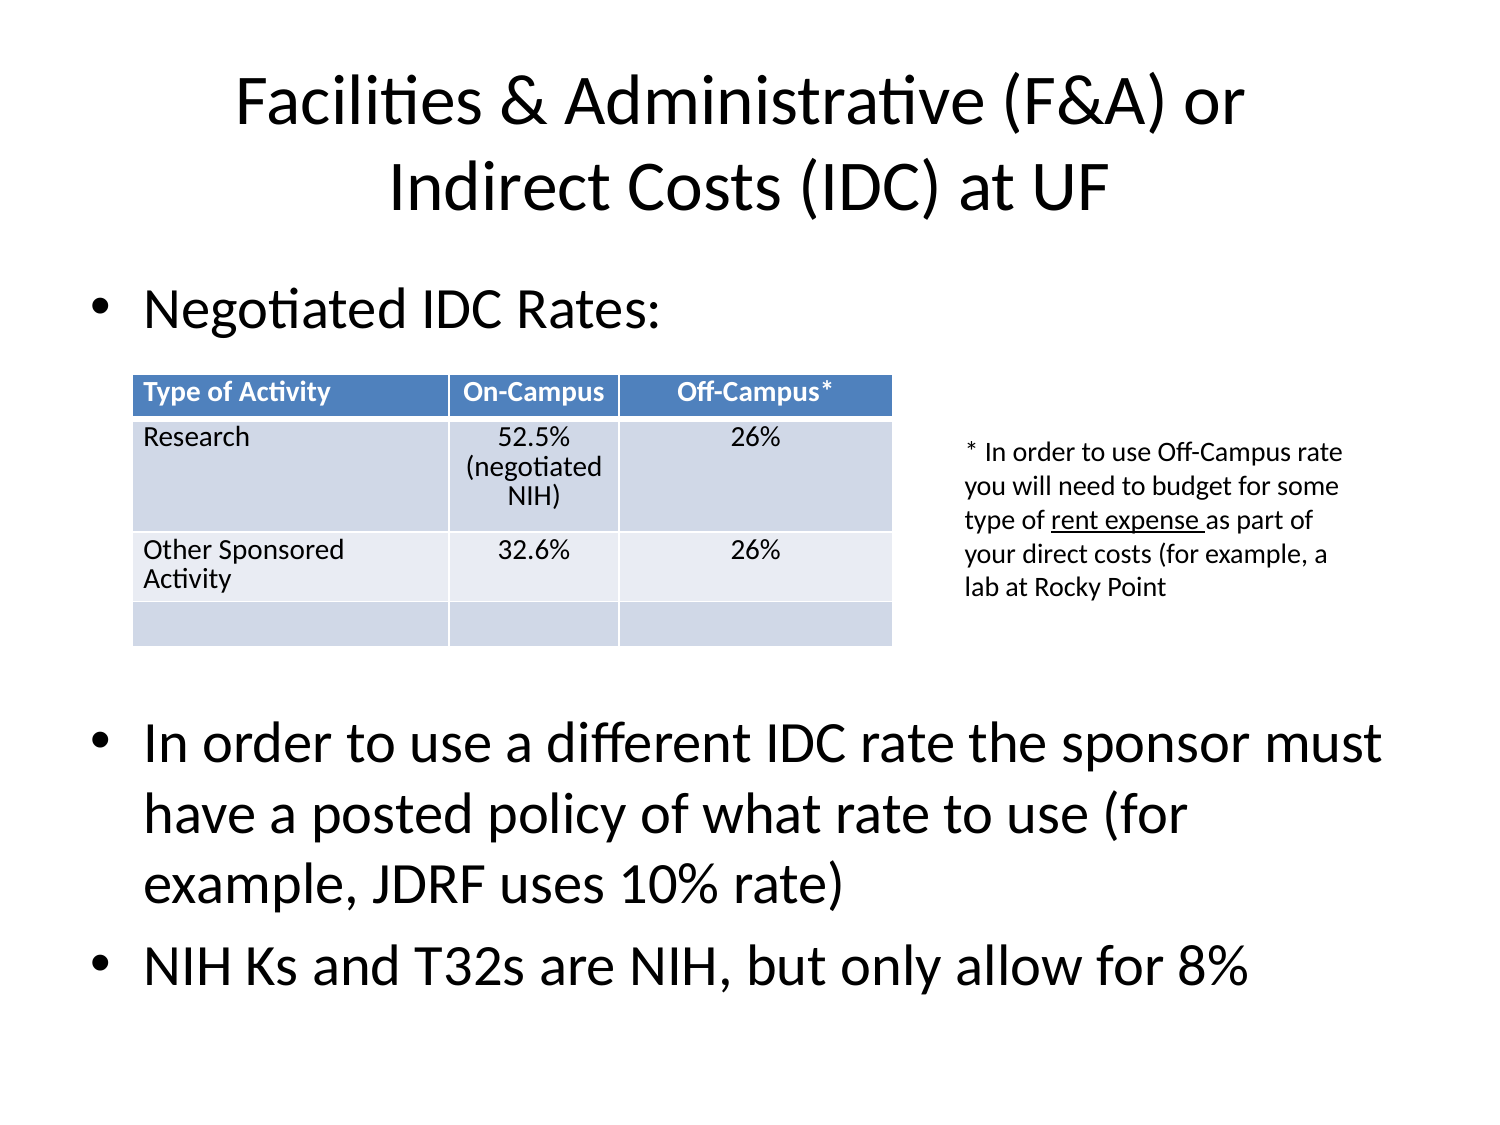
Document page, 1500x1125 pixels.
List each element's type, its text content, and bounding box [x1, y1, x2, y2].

table_header Off-Campus* [620, 375, 892, 416]
table_cell 32.6% [450, 533, 618, 601]
table_cell 52.5% (negotiated NIH) [450, 422, 618, 531]
table_header Type of Activity [133, 375, 448, 416]
text_box * In order to use Off-Campus rate you will need to budget for some type of rent expense as part of your direct costs (for example, a lab at Rocky Point [949, 426, 1361, 610]
table_cell [620, 602, 892, 646]
table_cell [450, 602, 618, 646]
table_header On-Campus [450, 375, 618, 416]
list Negotiated IDC Rates: In order to use a different IDC rate the sponsor must have a posted policy of what rate to use (for example, JDRF uses 10% rate) NIH Ks and T32s are NIH, but only allow for 8% [75, 262, 1425, 1005]
table_cell [133, 602, 448, 646]
table_cell 26% [620, 422, 892, 531]
title Facilities & Administrative (F&A) or Indirect Costs (IDC) at UF [75, 45, 1425, 233]
table_cell Research [133, 422, 448, 531]
table_cell 26% [620, 533, 892, 601]
table_cell Other Sponsored Activity [133, 533, 448, 601]
